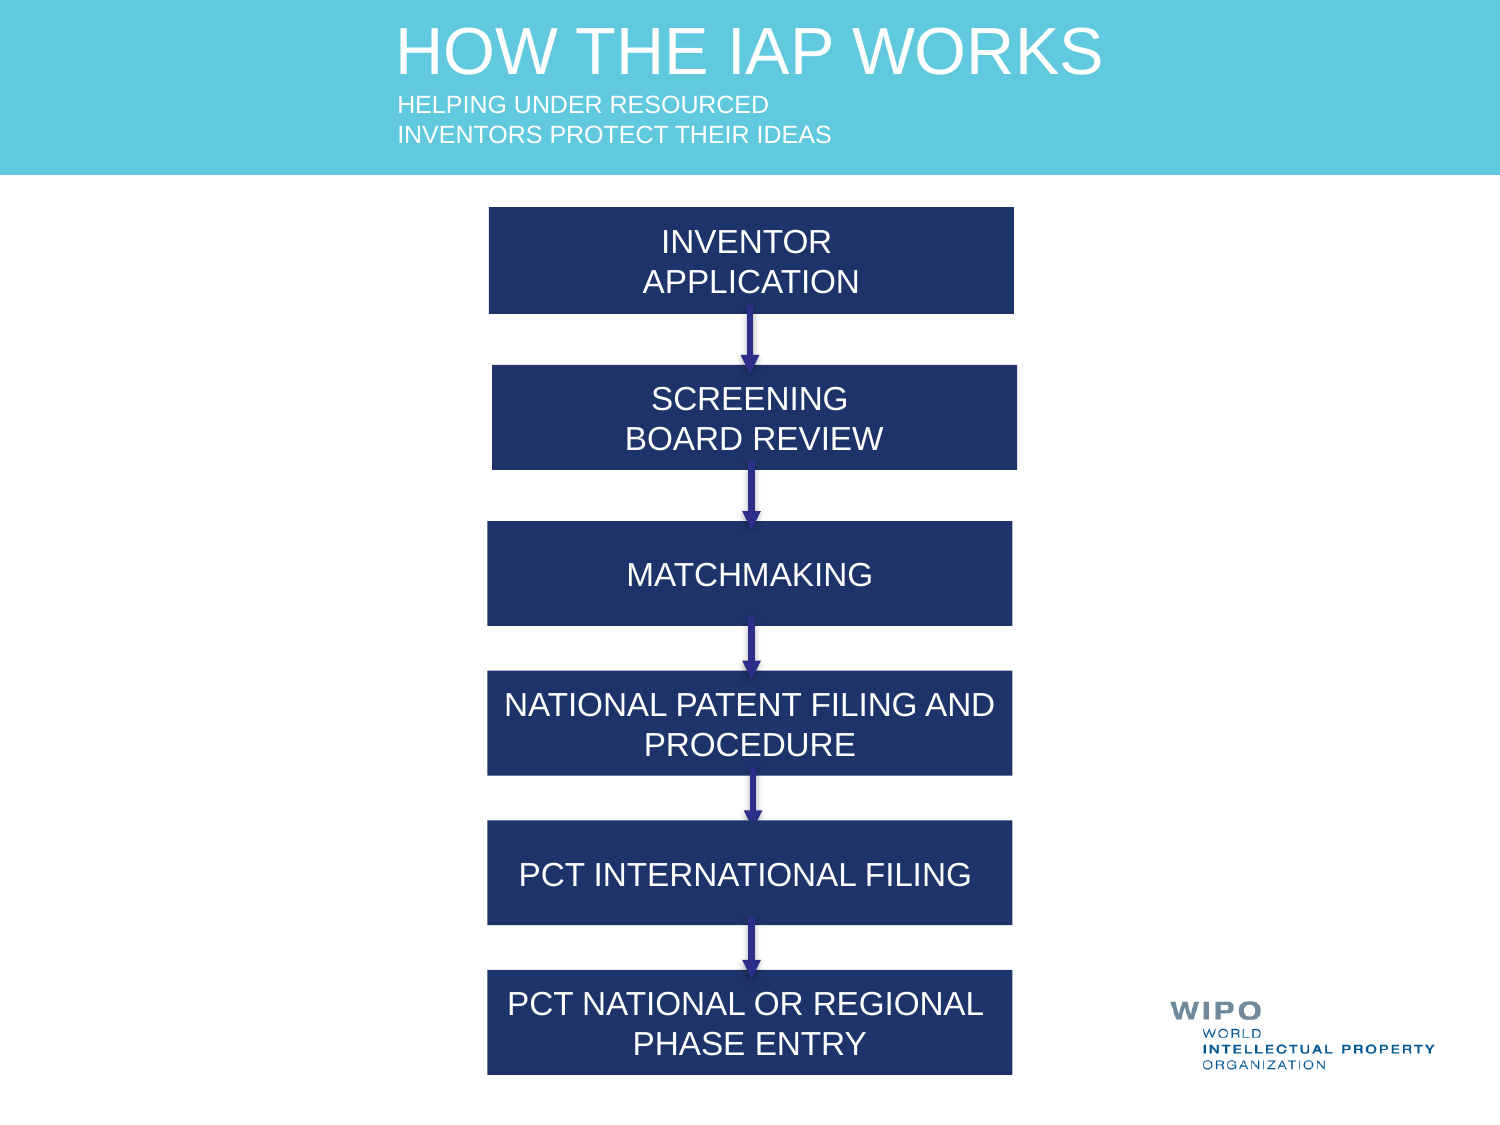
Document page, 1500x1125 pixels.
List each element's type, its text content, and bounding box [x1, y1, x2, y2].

text_box inventor application [488, 207, 1014, 314]
text_box National patent Filing and procedure [487, 670, 1013, 776]
picture [0, 175, 1500, 1125]
text_box pct national or regional phase entry [487, 969, 1013, 1075]
text_box [912, 0, 1500, 138]
text_box PCT international Filing [487, 820, 1013, 926]
title HOW THE IAP WORKS [0, 0, 1500, 175]
text_box HELPING UNDER RESOURCED INVENTORS PROTECT THEIR IDEAS [382, 81, 1114, 157]
text_box matchmaking [487, 521, 1013, 626]
text_box screening BOARD review [492, 364, 1018, 470]
